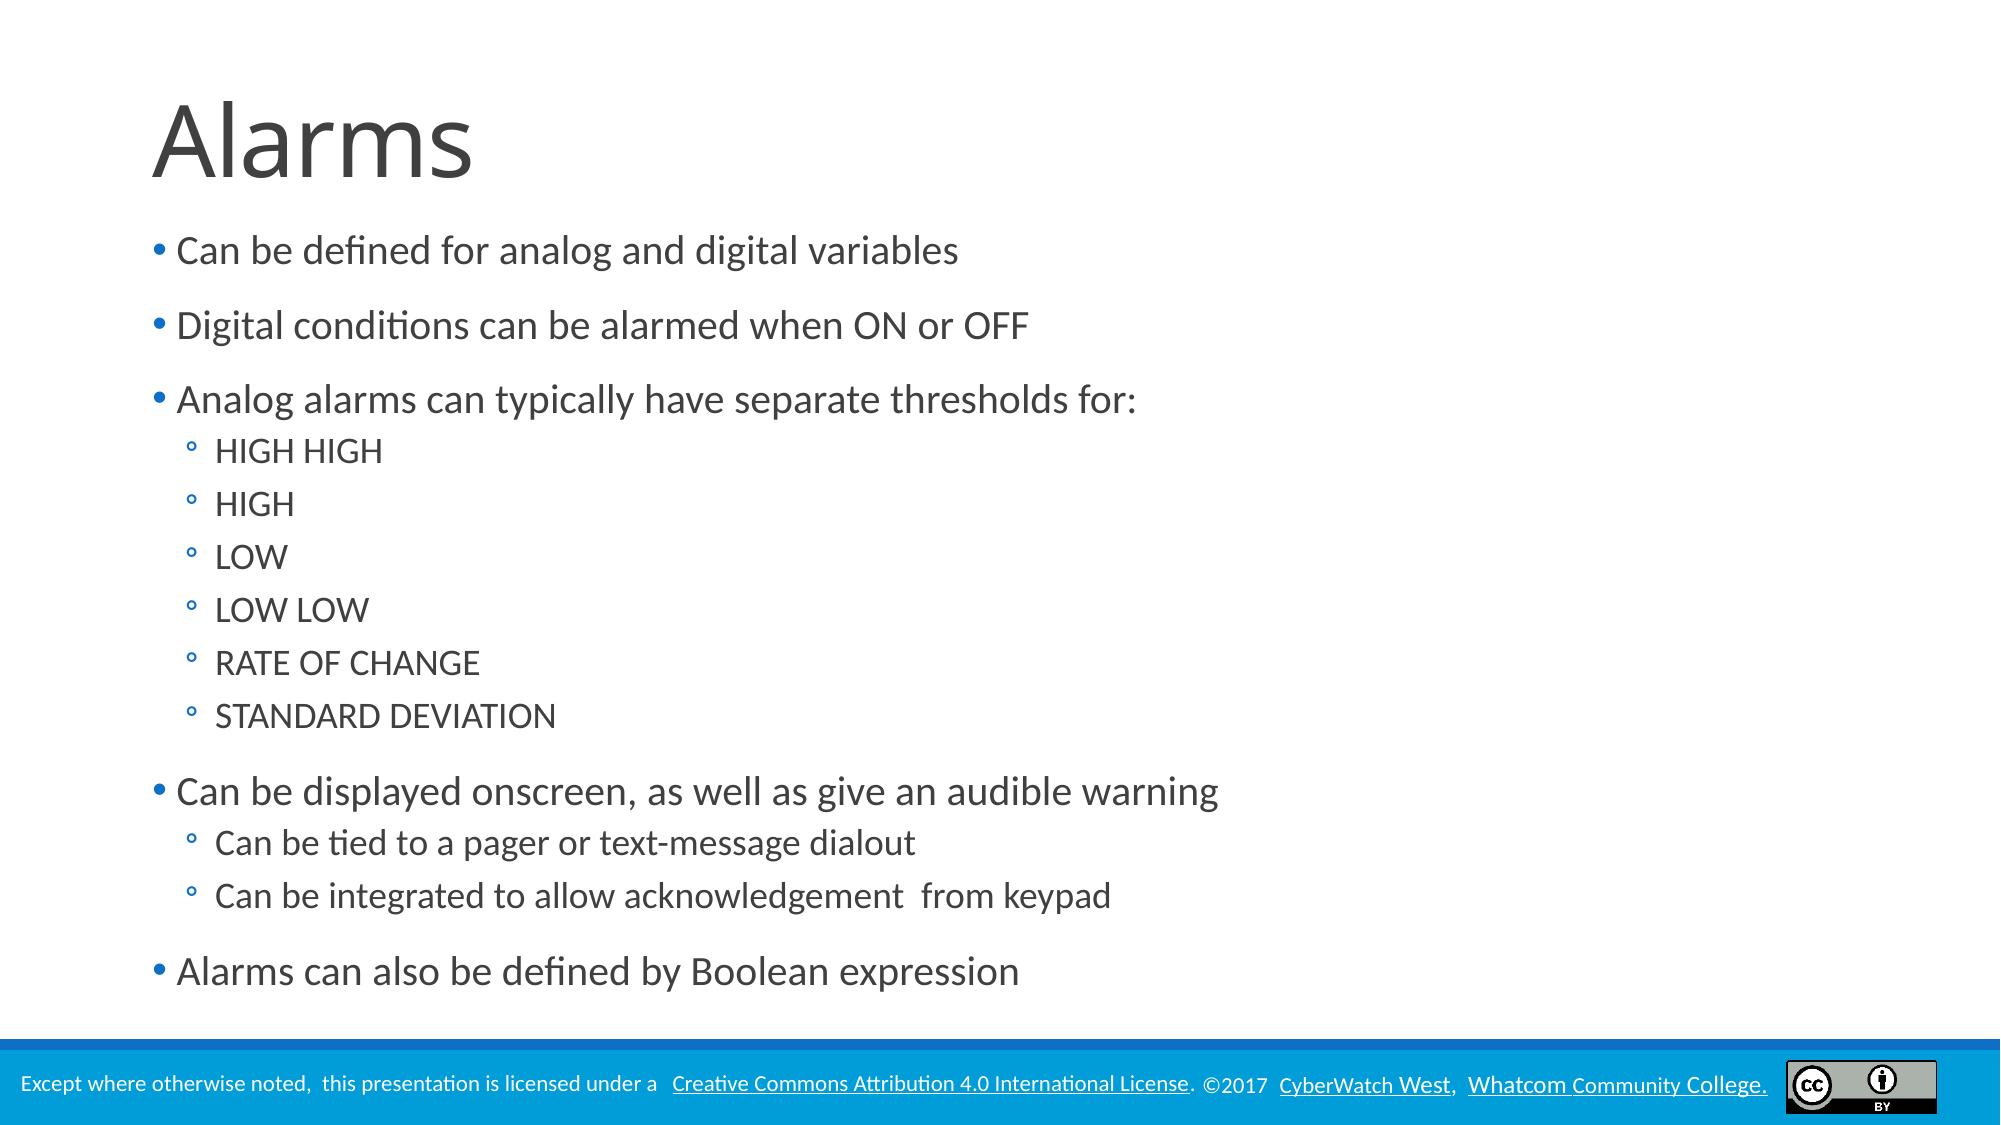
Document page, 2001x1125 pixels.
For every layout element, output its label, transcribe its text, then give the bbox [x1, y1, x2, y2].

title Alarms [137, 93, 1863, 200]
list Can be defined for analog and digital variables Digital conditions can be alarmed when ON or OFF Analog alarms can typically have separate thresholds for: HIGH HIGH HIGH LOW LOW LOW RATE OF CHANGE STANDARD DEVIATION Can be displayed onscreen, as well as give an audible warning Can be tied to a pager or text-message dialout Can be integrated to allow acknowledgement from keypad Alarms can also be defined by Boolean expression [137, 221, 1846, 1056]
picture [1787, 1061, 1936, 1113]
